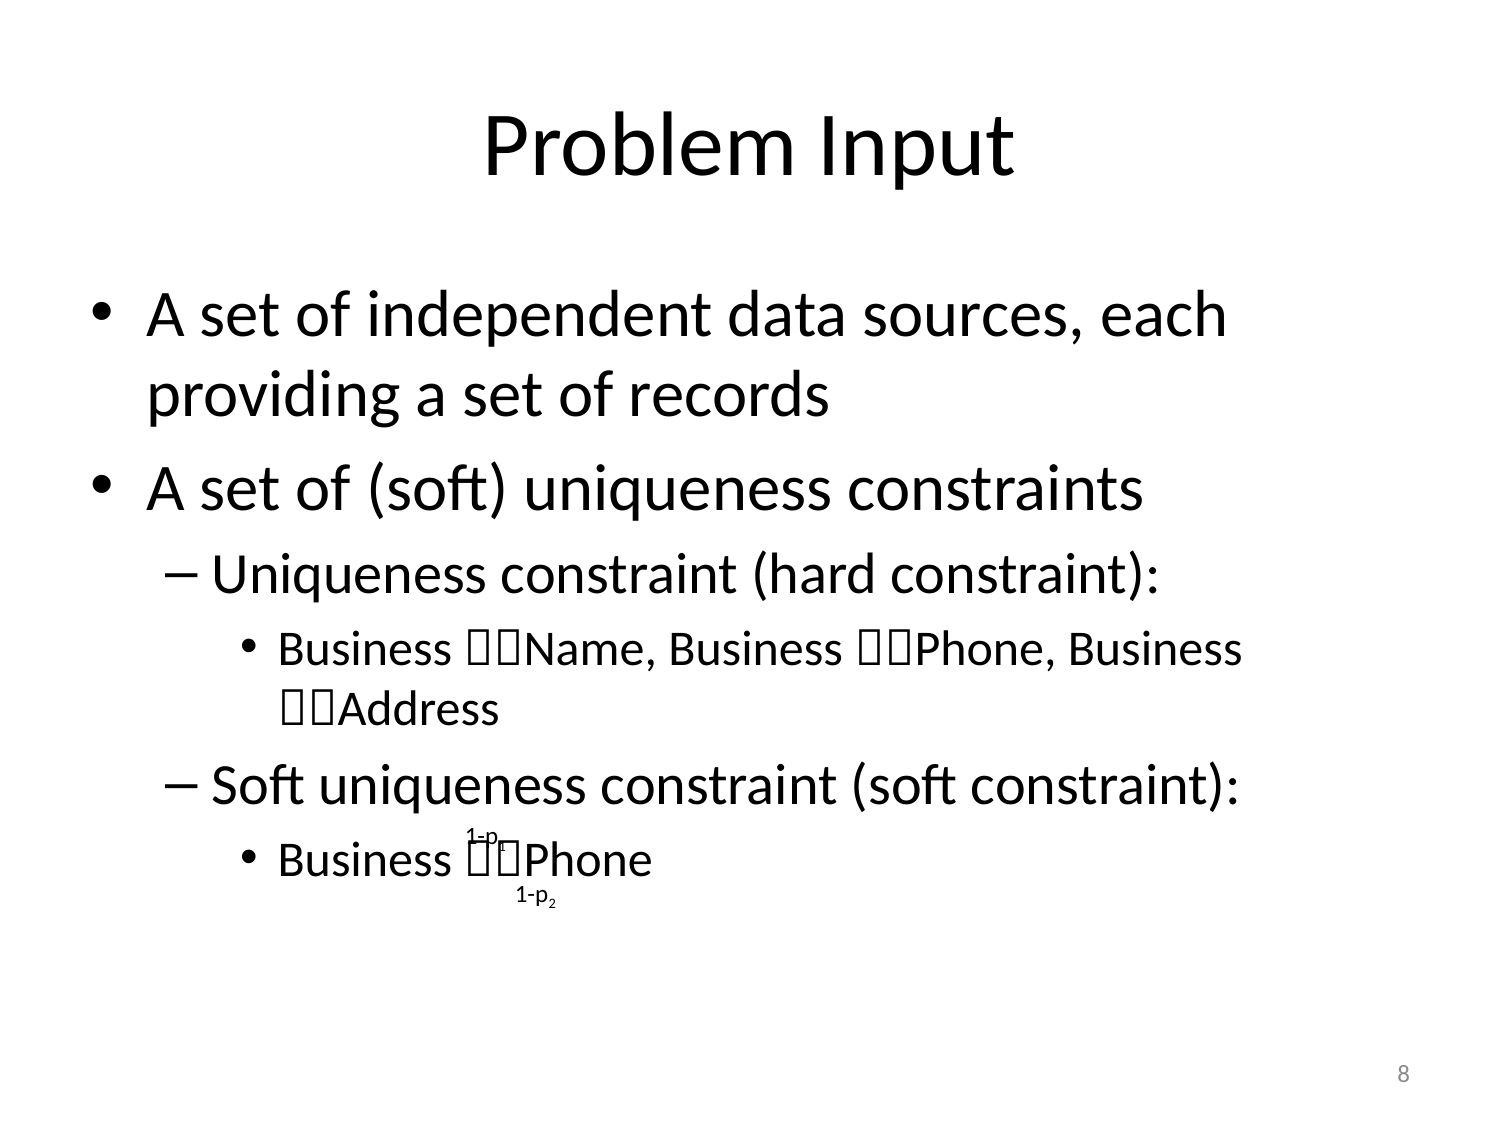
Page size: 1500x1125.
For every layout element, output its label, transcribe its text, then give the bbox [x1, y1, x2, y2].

title Problem Input [75, 45, 1425, 233]
slide_number 8 [1074, 1042, 1425, 1103]
list A set of independent data sources, each providing a set of records A set of (soft) uniqueness constraints Uniqueness constraint (hard constraint): Business Name, Business Phone, Business Address Soft uniqueness constraint (soft constraint): Business Phone [75, 262, 1425, 1005]
text_box 1-p2 [499, 869, 575, 919]
text_box 1-p1 [449, 812, 525, 862]
